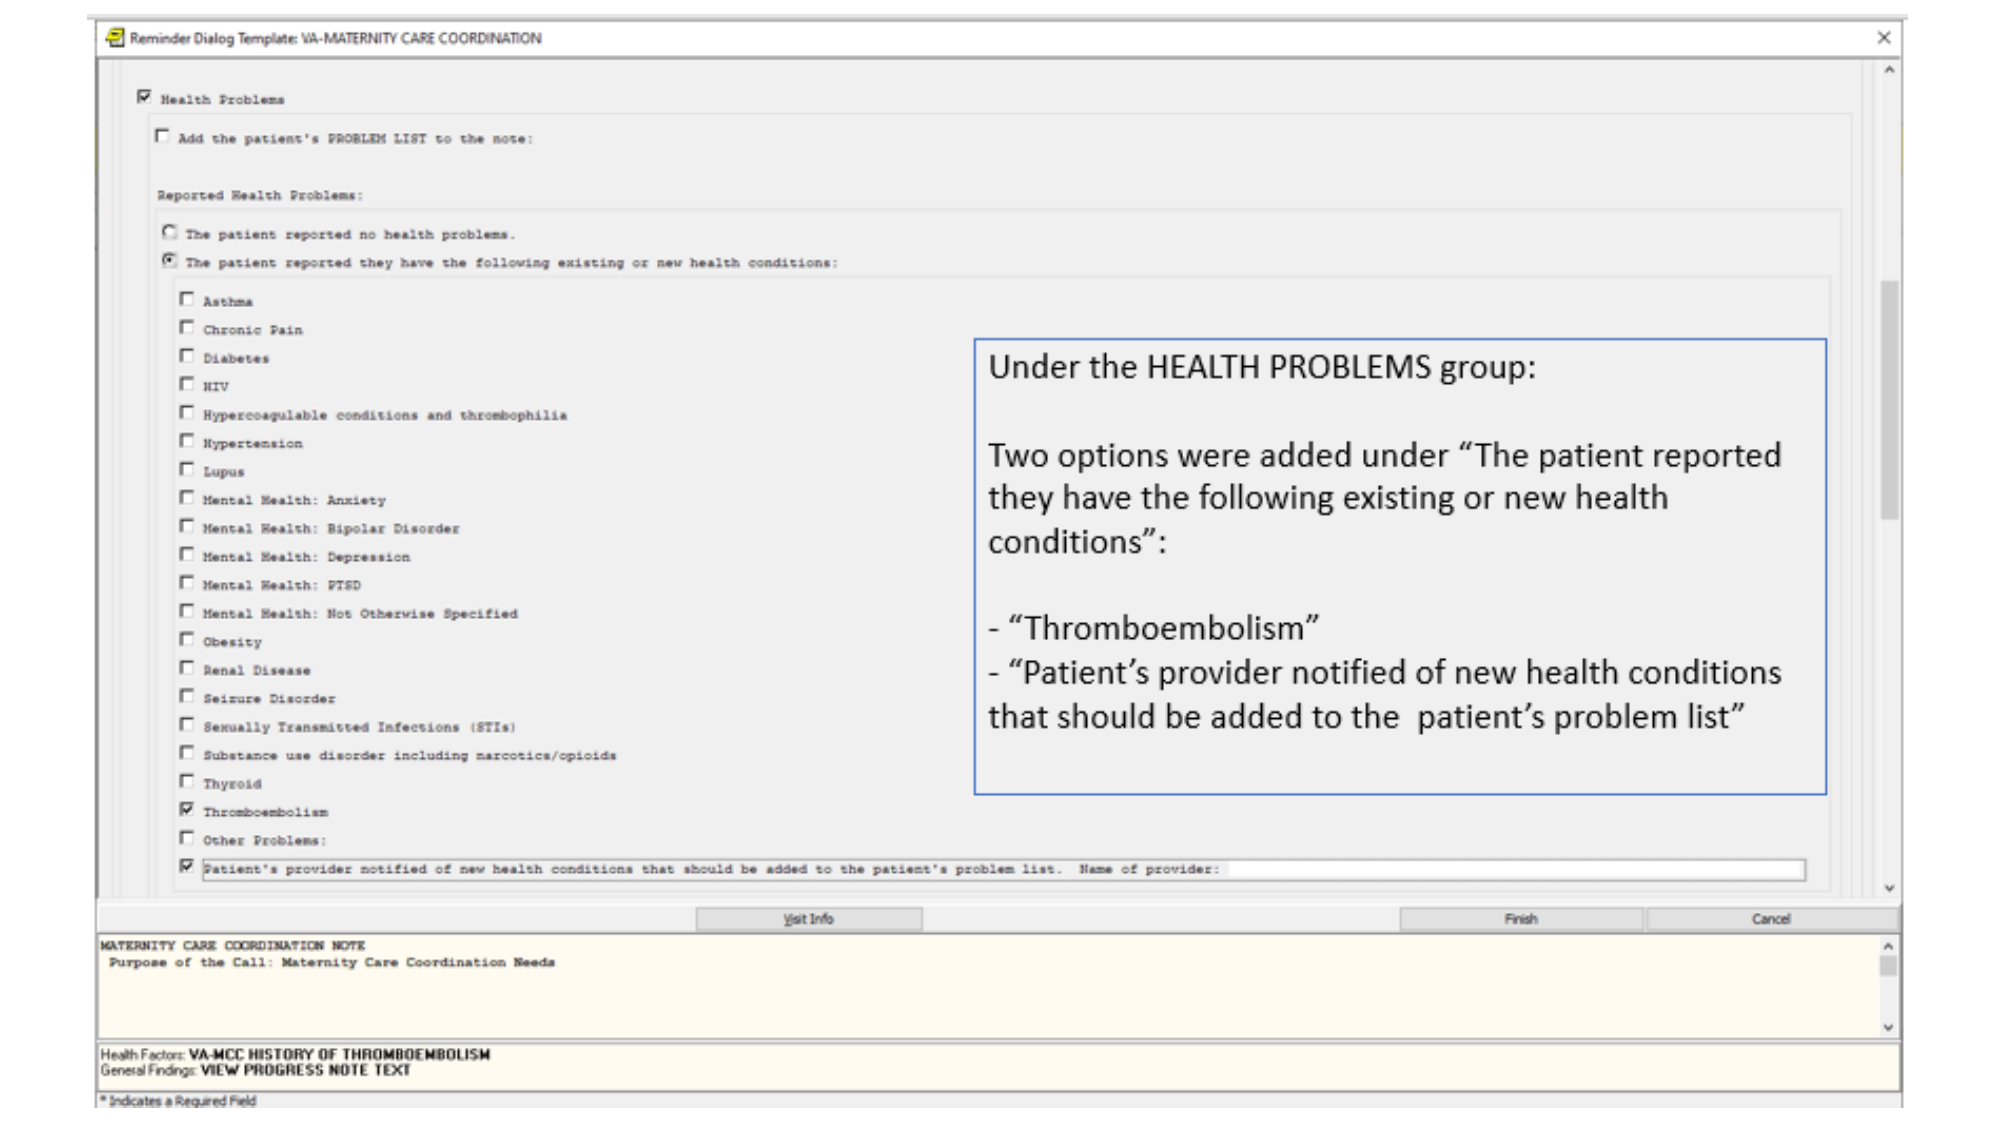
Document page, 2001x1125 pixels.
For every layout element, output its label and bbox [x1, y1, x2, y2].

picture [87, 14, 1908, 1108]
